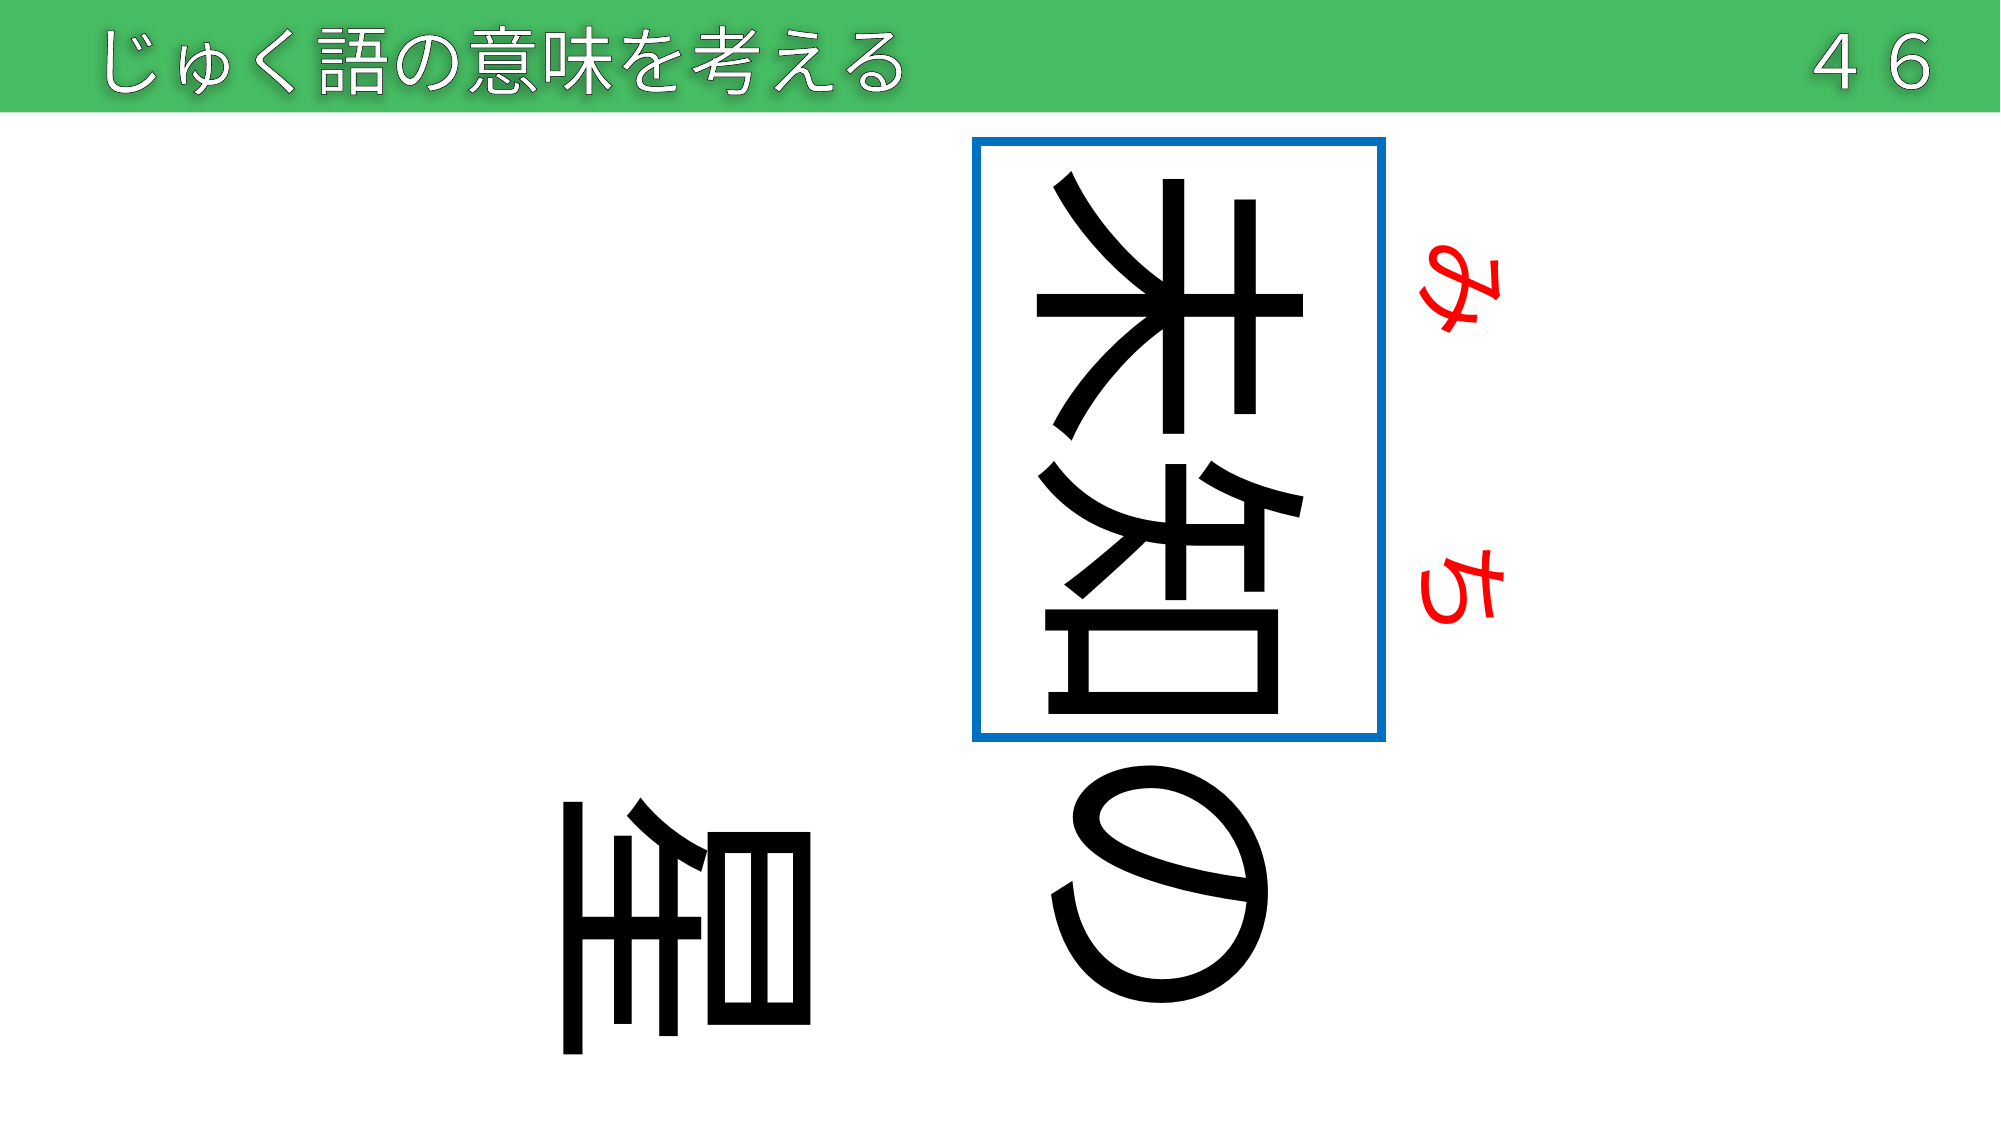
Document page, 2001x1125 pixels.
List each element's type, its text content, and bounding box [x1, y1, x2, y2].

text_box 星 [495, 768, 877, 1123]
text_box じゅく語の意味を考える [75, 6, 1083, 112]
text_box み [1382, 223, 1533, 340]
text_box [975, 141, 1382, 738]
text_box 未知の [976, 738, 1358, 1077]
text_box ち [1382, 524, 1533, 657]
text_box ４６ [1782, 6, 1963, 112]
text_box [0, 0, 2000, 113]
